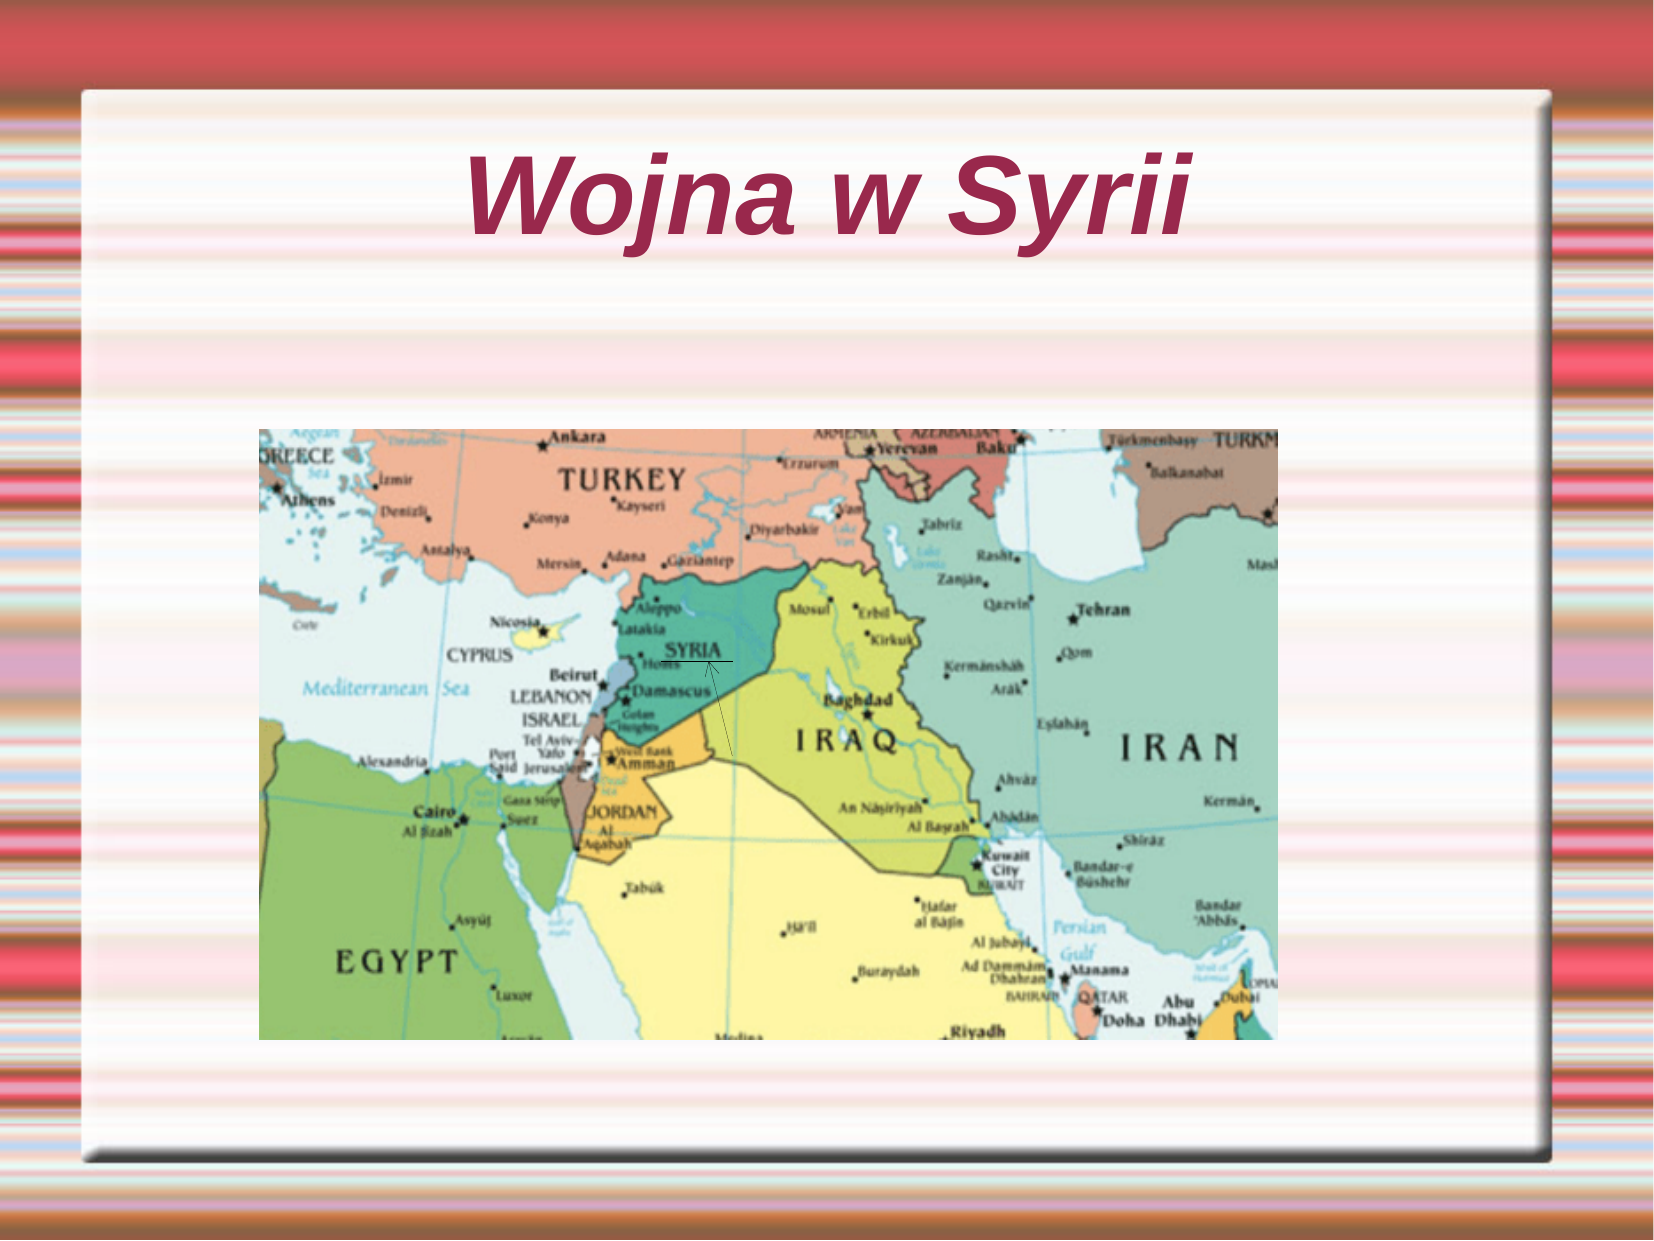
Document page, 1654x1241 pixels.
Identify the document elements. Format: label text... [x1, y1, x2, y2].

title Wojna w Syrii [121, 114, 1534, 322]
picture [0, 0, 1654, 1240]
